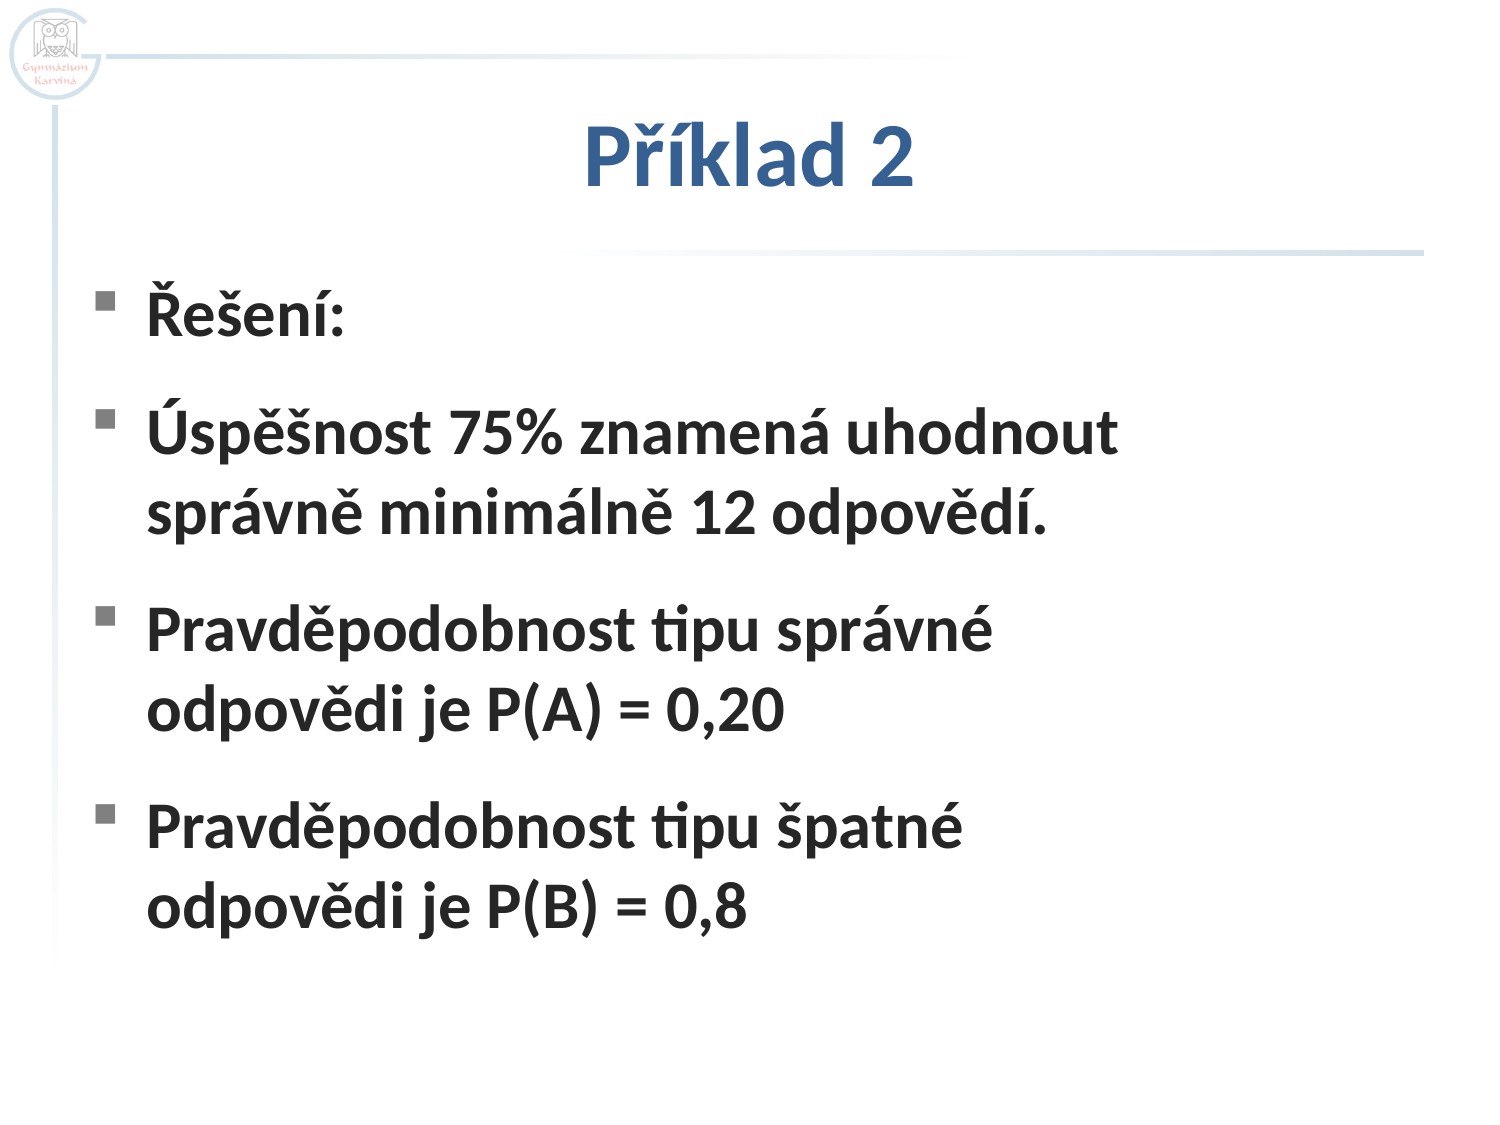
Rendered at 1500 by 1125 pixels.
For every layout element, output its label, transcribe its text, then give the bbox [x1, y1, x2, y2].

picture [8, 5, 104, 101]
picture [537, 250, 1424, 256]
picture [52, 105, 58, 992]
title Příklad 2 [75, 56, 1425, 244]
list Řešení: Úspěšnost 75% znamená uhodnout správně minimálně 12 odpovědí. Pravděpodobnost tipu správné odpovědi je P(A) = 0,20 Pravděpodobnost tipu špatné odpovědi je P(B) = 0,8 [75, 262, 1425, 1047]
